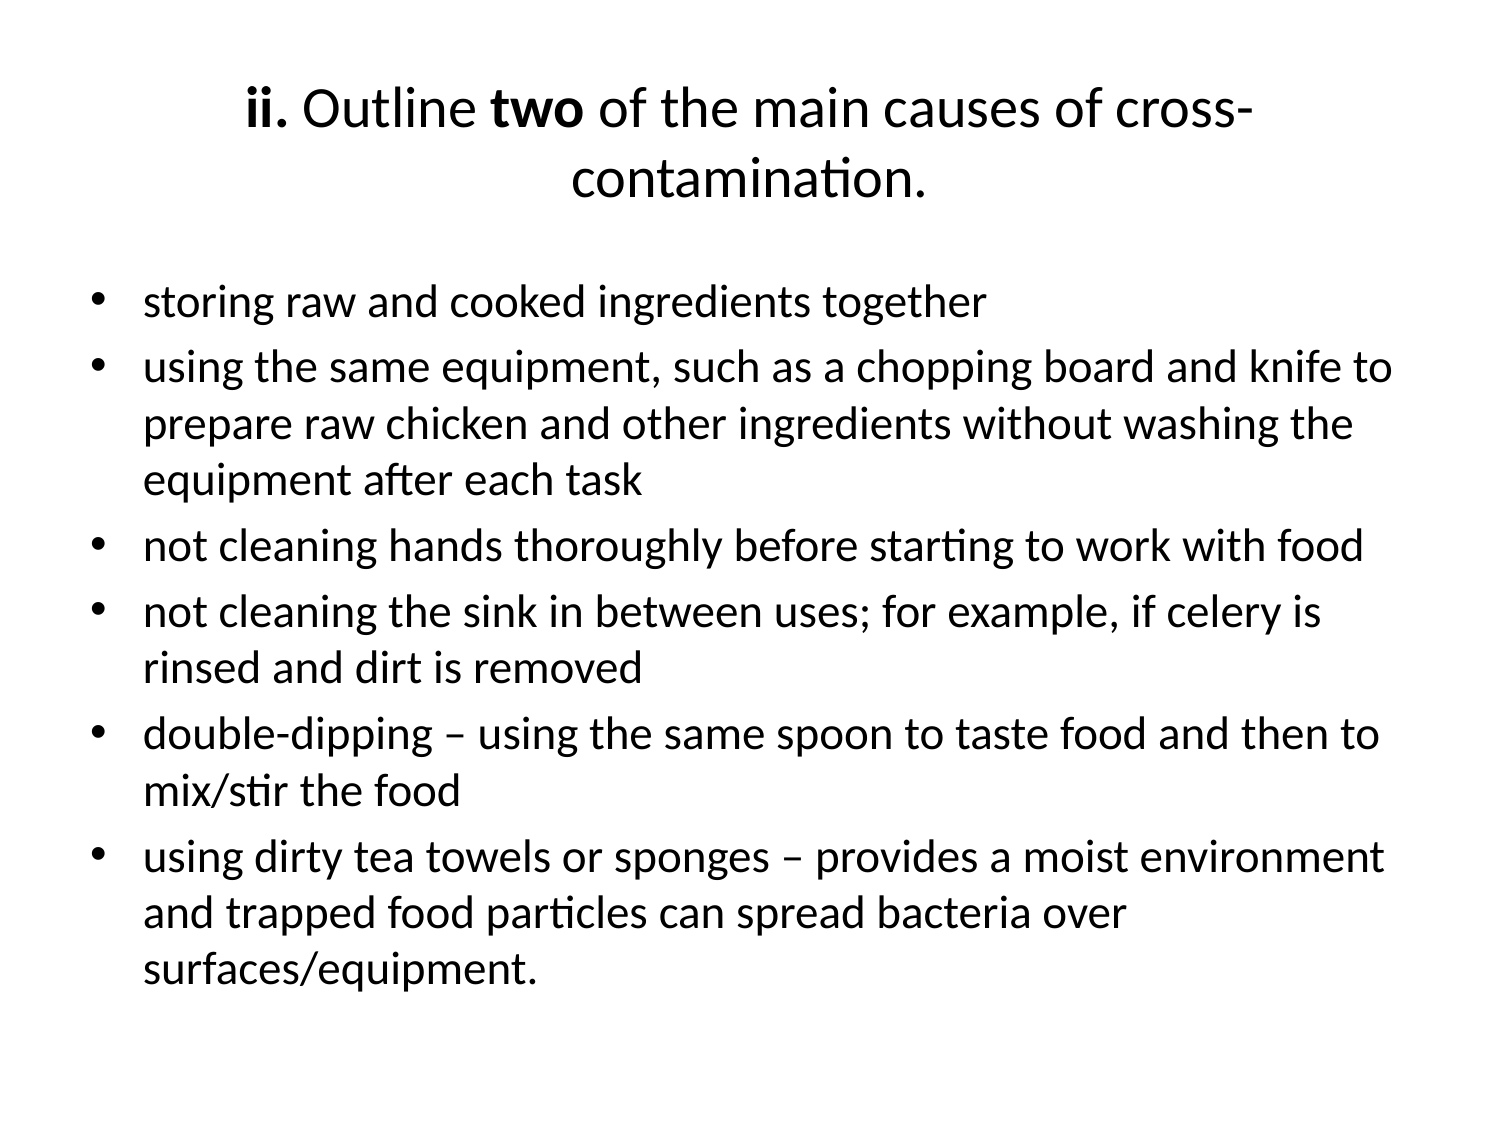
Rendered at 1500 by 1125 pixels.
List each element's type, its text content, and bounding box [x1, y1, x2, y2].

list storing raw and cooked ingredients together using the same equipment, such as a chopping board and knife to prepare raw chicken and other ingredients without washing the equipment after each task not cleaning hands thoroughly before starting to work with food not cleaning the sink in between uses; for example, if celery is rinsed and dirt is removed double-dipping – using the same spoon to taste food and then to mix/stir the food using dirty tea towels or sponges – provides a moist environment and trapped food particles can spread bacteria over surfaces/equipment. [75, 262, 1425, 1005]
title ii. Outline two of the main causes of cross-contamination. [75, 45, 1425, 233]
